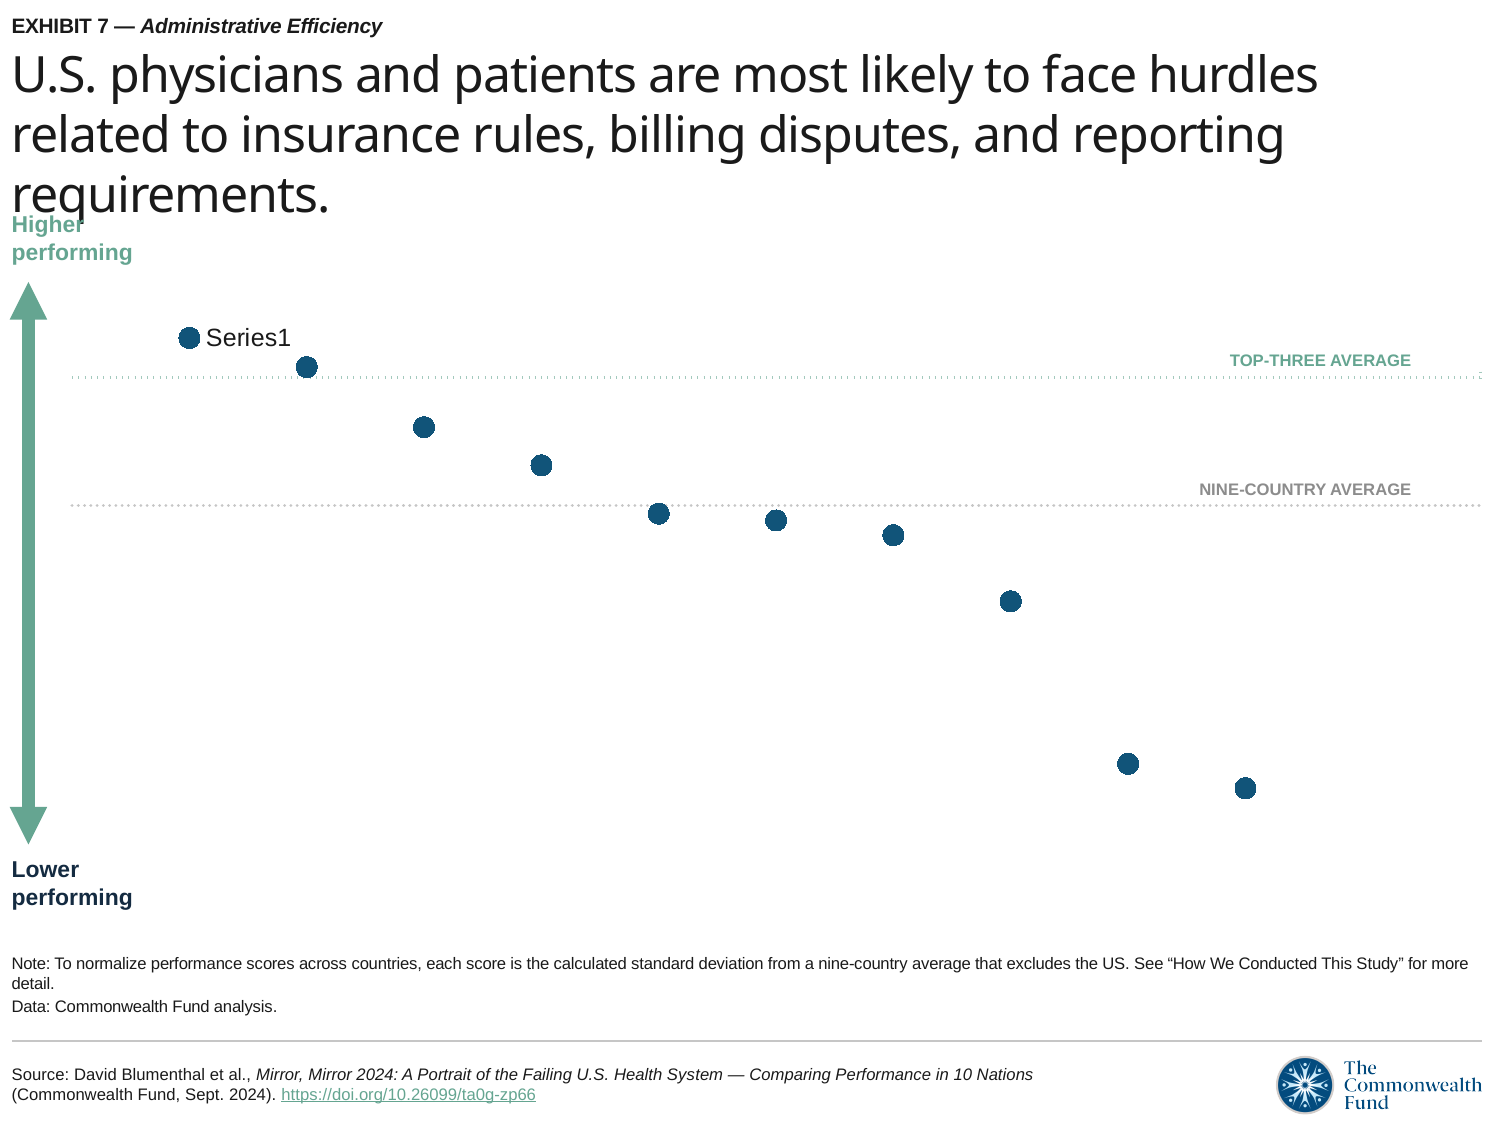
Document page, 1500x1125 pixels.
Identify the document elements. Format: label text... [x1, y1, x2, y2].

title U.S. physicians and patients are most likely to face hurdles related to insurance rules, billing disputes, and reporting requirements. [11, 42, 1482, 118]
text_box Higher performing [11, 209, 162, 253]
picture [1271, 1049, 1489, 1118]
list Note: To normalize performance scores across countries, each score is the calculated standard deviation from a nine-country average that excludes the US. See “How We Conducted This Study” for more detail. Data: Commonwealth Fund analysis. [11, 941, 1482, 1016]
list EXHIBIT 7 — Administrative Efficiency [11, 7, 1482, 39]
chart [11, 254, 1482, 919]
